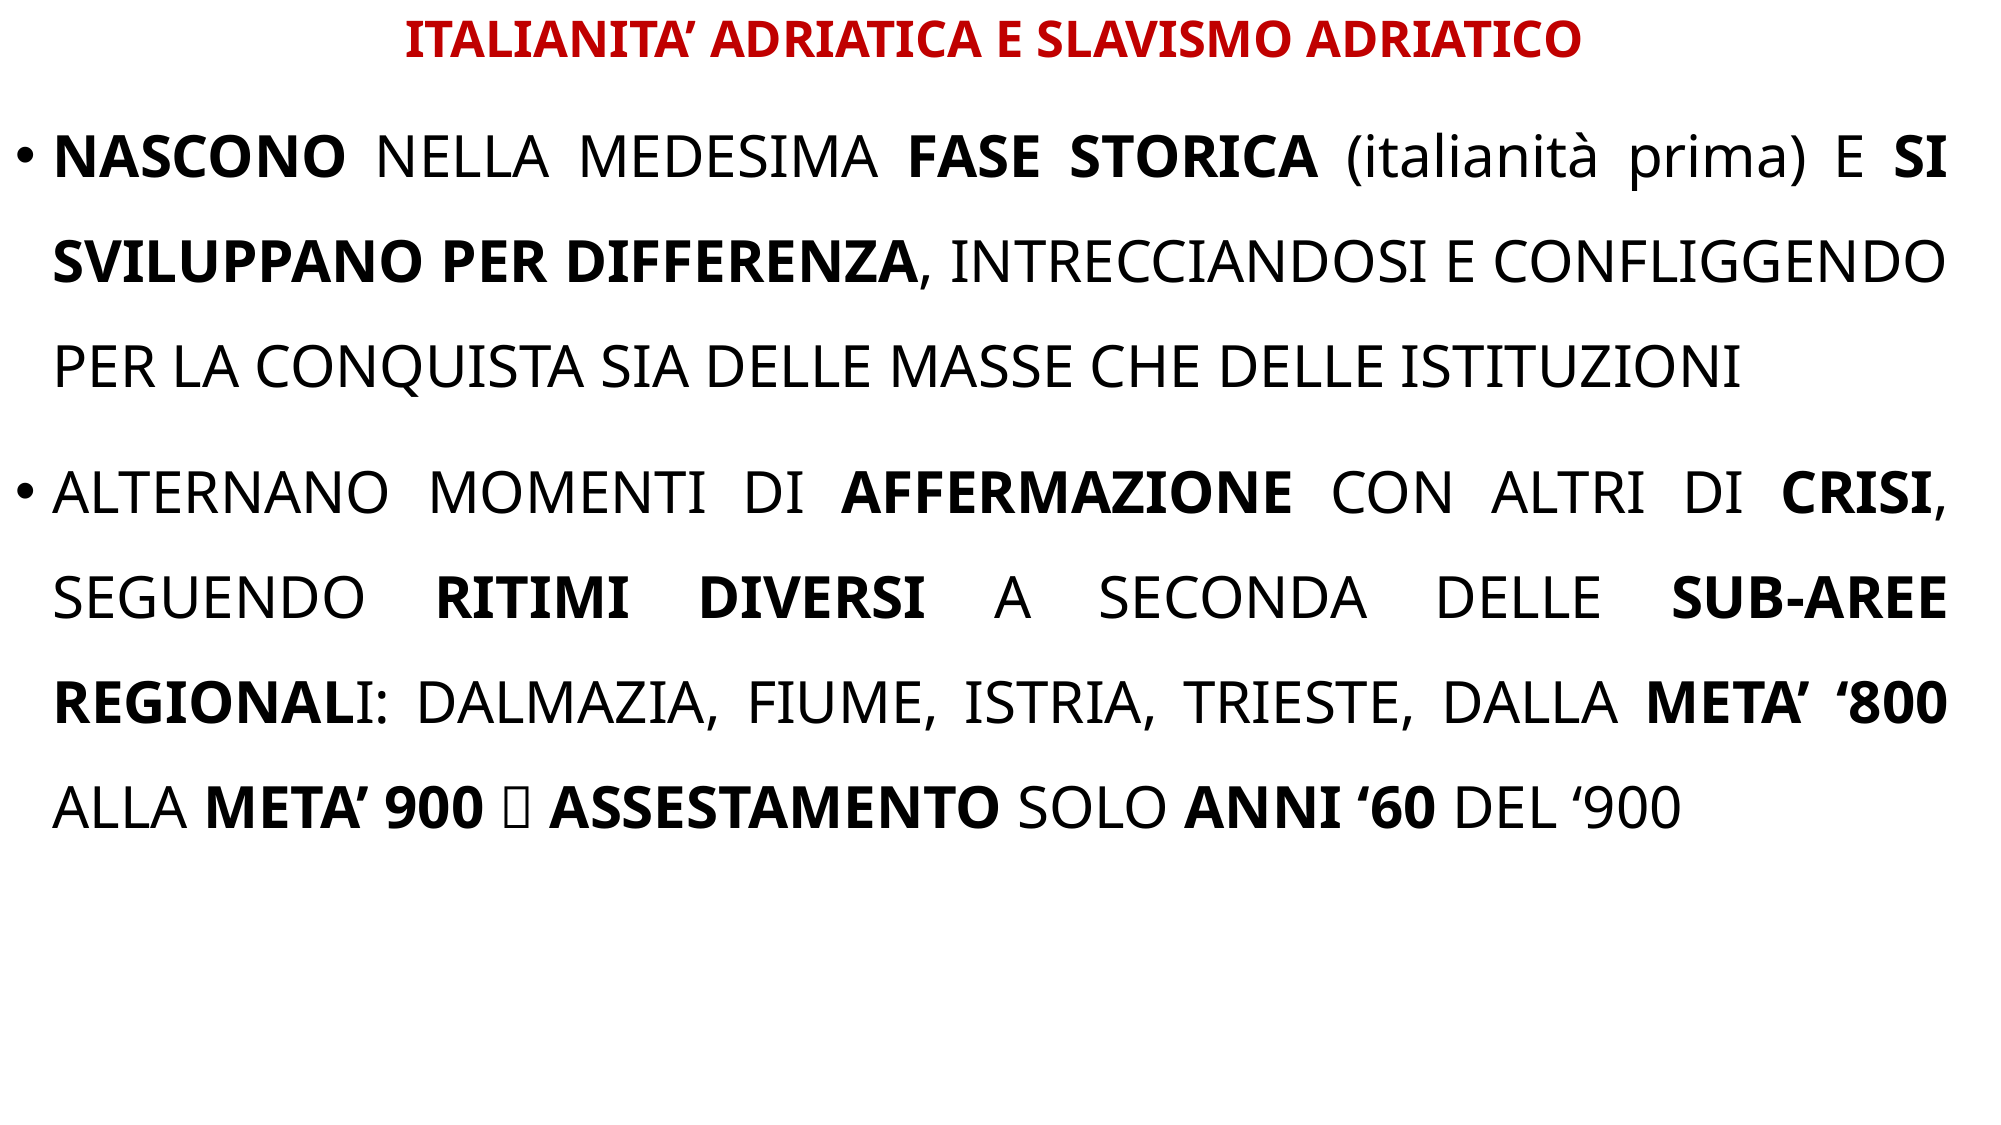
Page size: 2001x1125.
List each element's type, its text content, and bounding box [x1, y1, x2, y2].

list NASCONO NELLA MEDESIMA FASE STORICA (italianità prima) E SI SVILUPPANO PER DIFFERENZA, INTRECCIANDOSI E CONFLIGGENDO PER LA CONQUISTA SIA DELLE MASSE CHE DELLE ISTITUZIONI ALTERNANO MOMENTI DI AFFERMAZIONE CON ALTRI DI CRISI, SEGUENDO RITIMI DIVERSI A SECONDA DELLE SUB-AREE REGIONALI: DALMAZIA, FIUME, ISTRIA, TRIESTE, DALLA META’ ‘800 ALLA META’ 900  ASSESTAMENTO SOLO ANNI ‘60 DEL ‘900 [0, 77, 1964, 1125]
title ITALIANITA’ ADRIATICA E SLAVISMO ADRIATICO [26, 0, 1964, 77]
